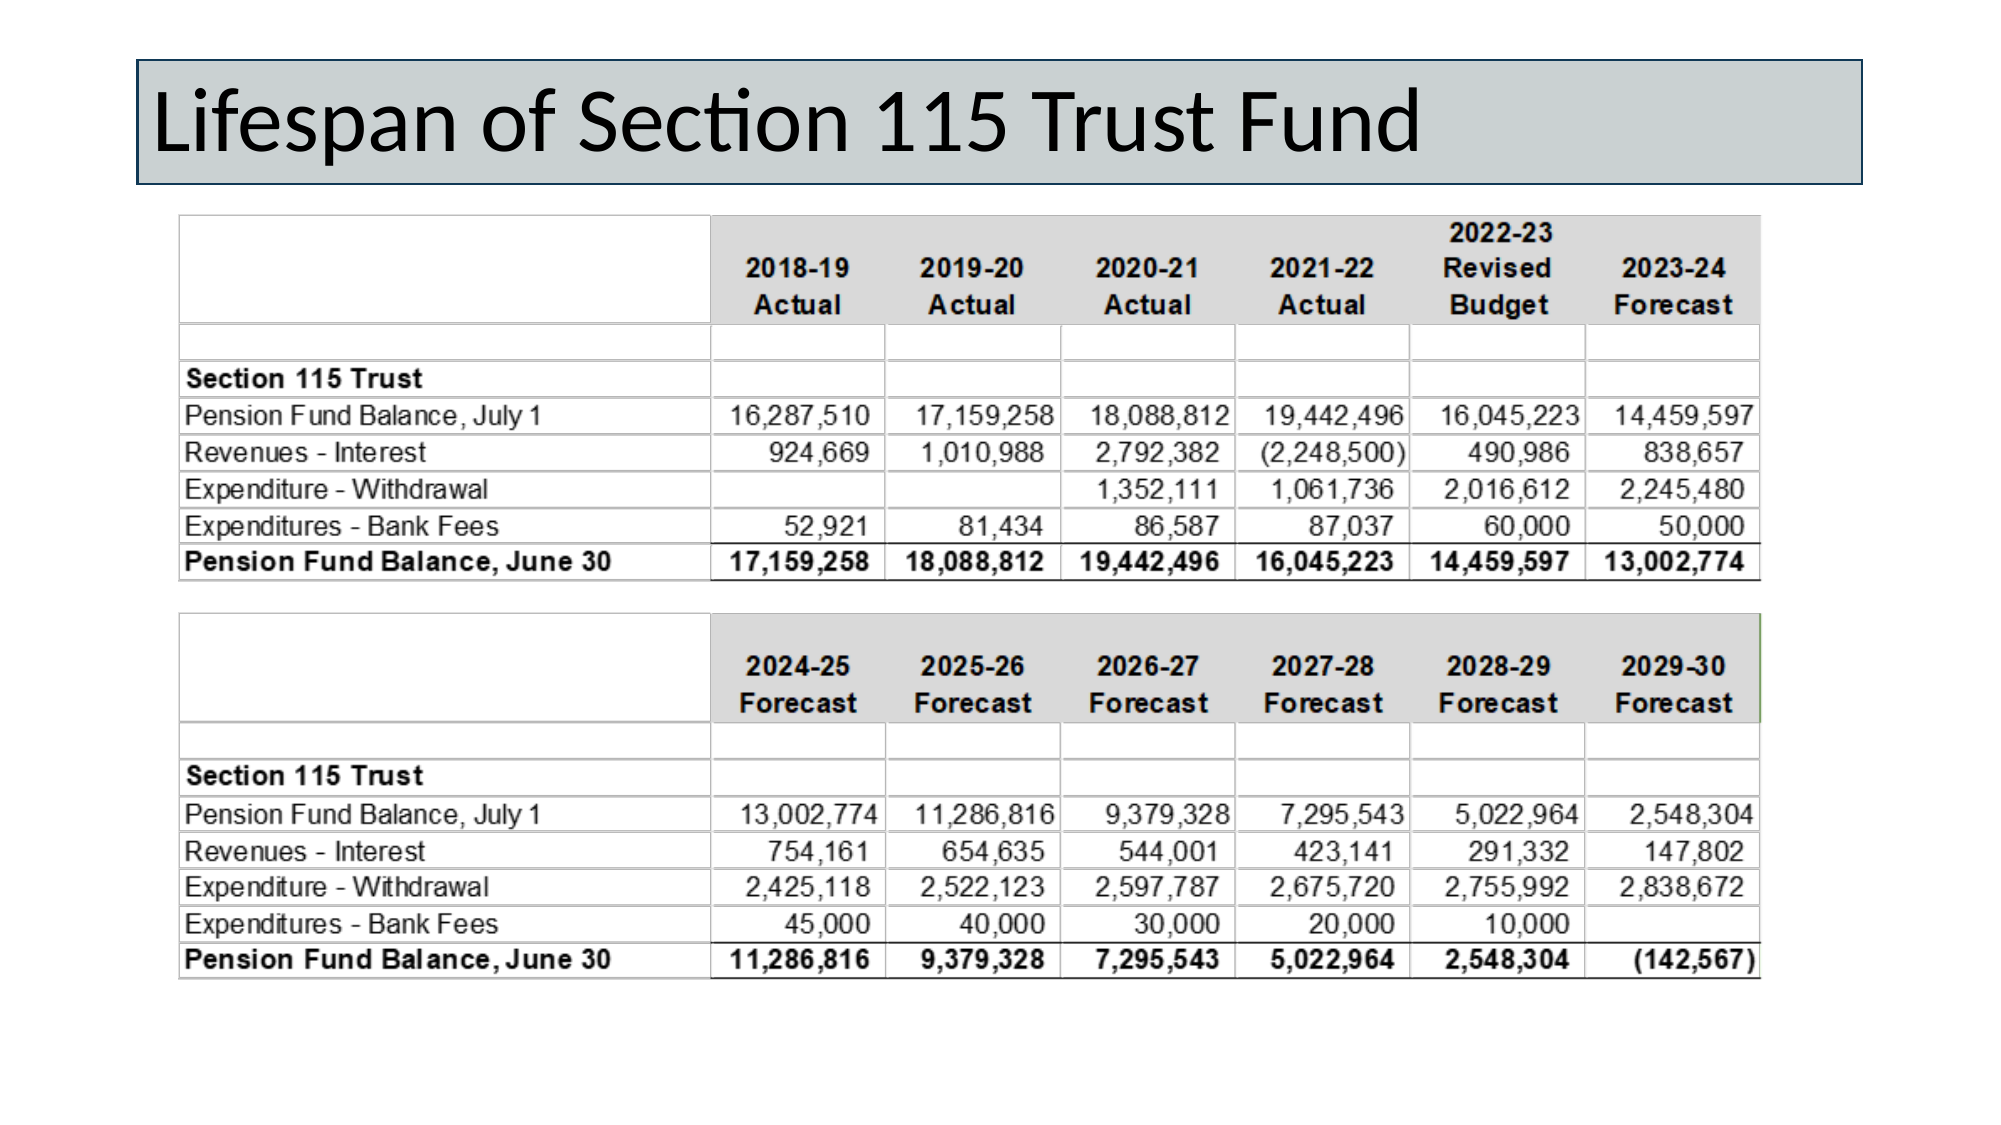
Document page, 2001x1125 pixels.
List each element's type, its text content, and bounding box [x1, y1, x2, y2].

title Lifespan of Section 115 Trust Fund [136, 59, 1863, 185]
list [178, 214, 1763, 583]
picture [178, 612, 1763, 981]
